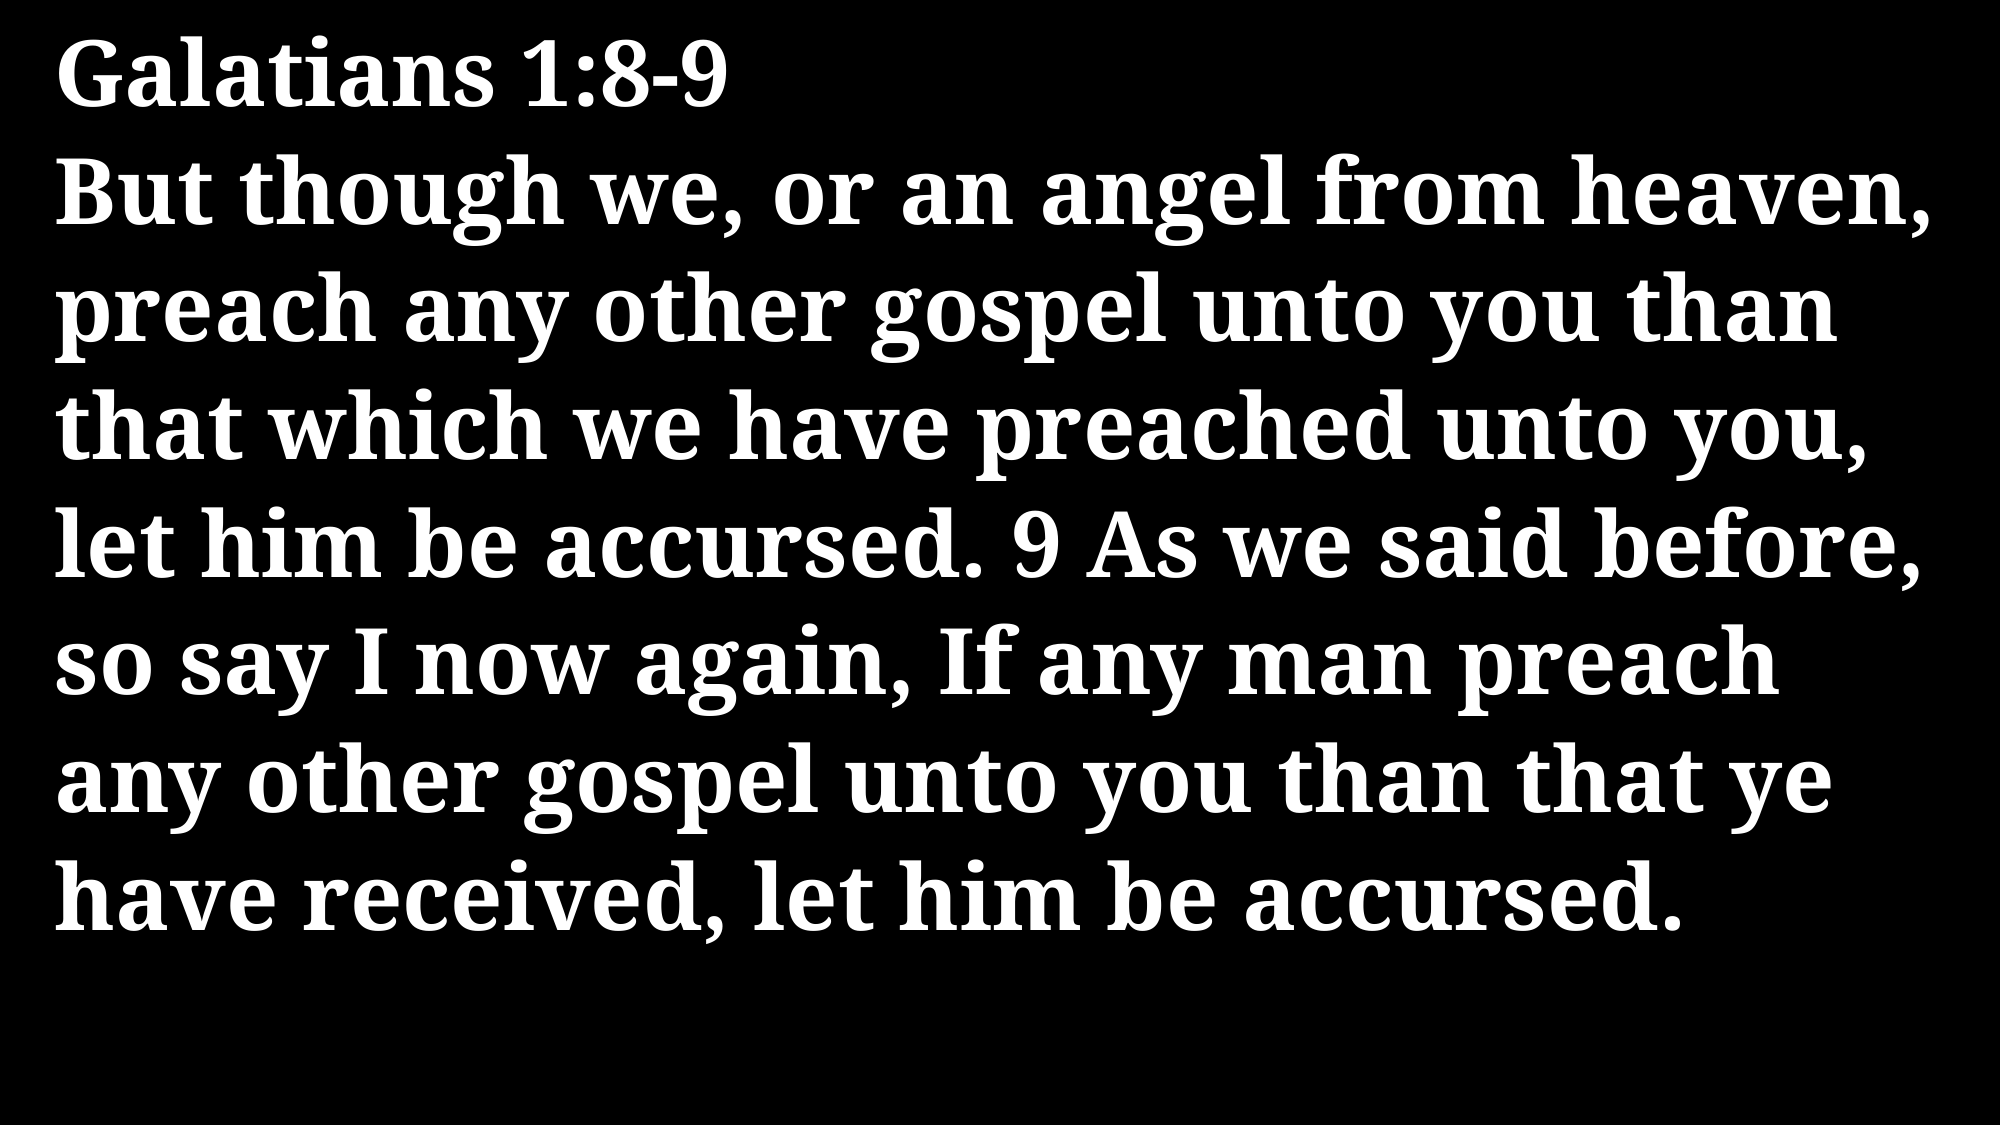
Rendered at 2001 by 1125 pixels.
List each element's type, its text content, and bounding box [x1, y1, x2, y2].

text_box Galatians 1:8-9 But though we, or an angel from heaven, preach any other gospel unto you than that which we have preached unto you, let him be accursed. 9 As we said before, so say I now again, If any man preach any other gospel unto you than that ye have received, let him be accursed. [39, 0, 1961, 956]
